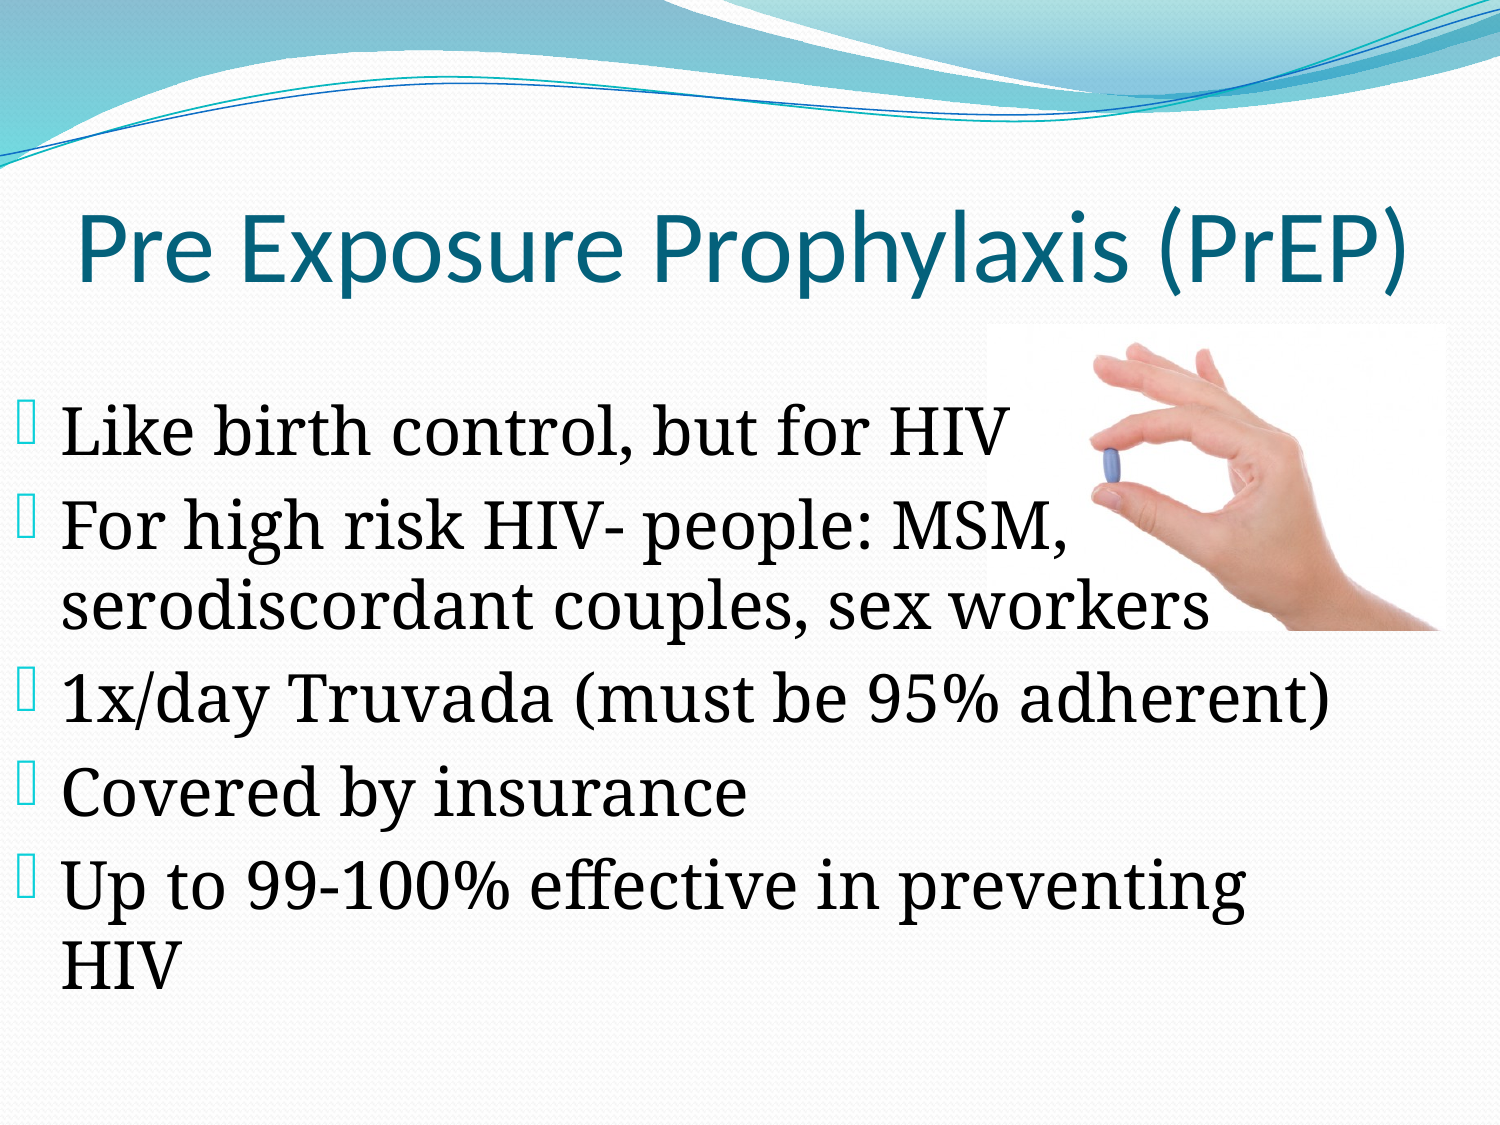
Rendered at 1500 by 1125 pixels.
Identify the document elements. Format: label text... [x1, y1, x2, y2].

title Pre Exposure Prophylaxis (PrEP) [75, 115, 1425, 303]
list Like birth control, but for HIV For high risk HIV- people: MSM, serodiscordant couples, sex workers 1x/day Truvada (must be 95% adherent) Covered by insurance Up to 99-100% effective in preventing HIV [0, 303, 1350, 1023]
picture [987, 324, 1446, 631]
